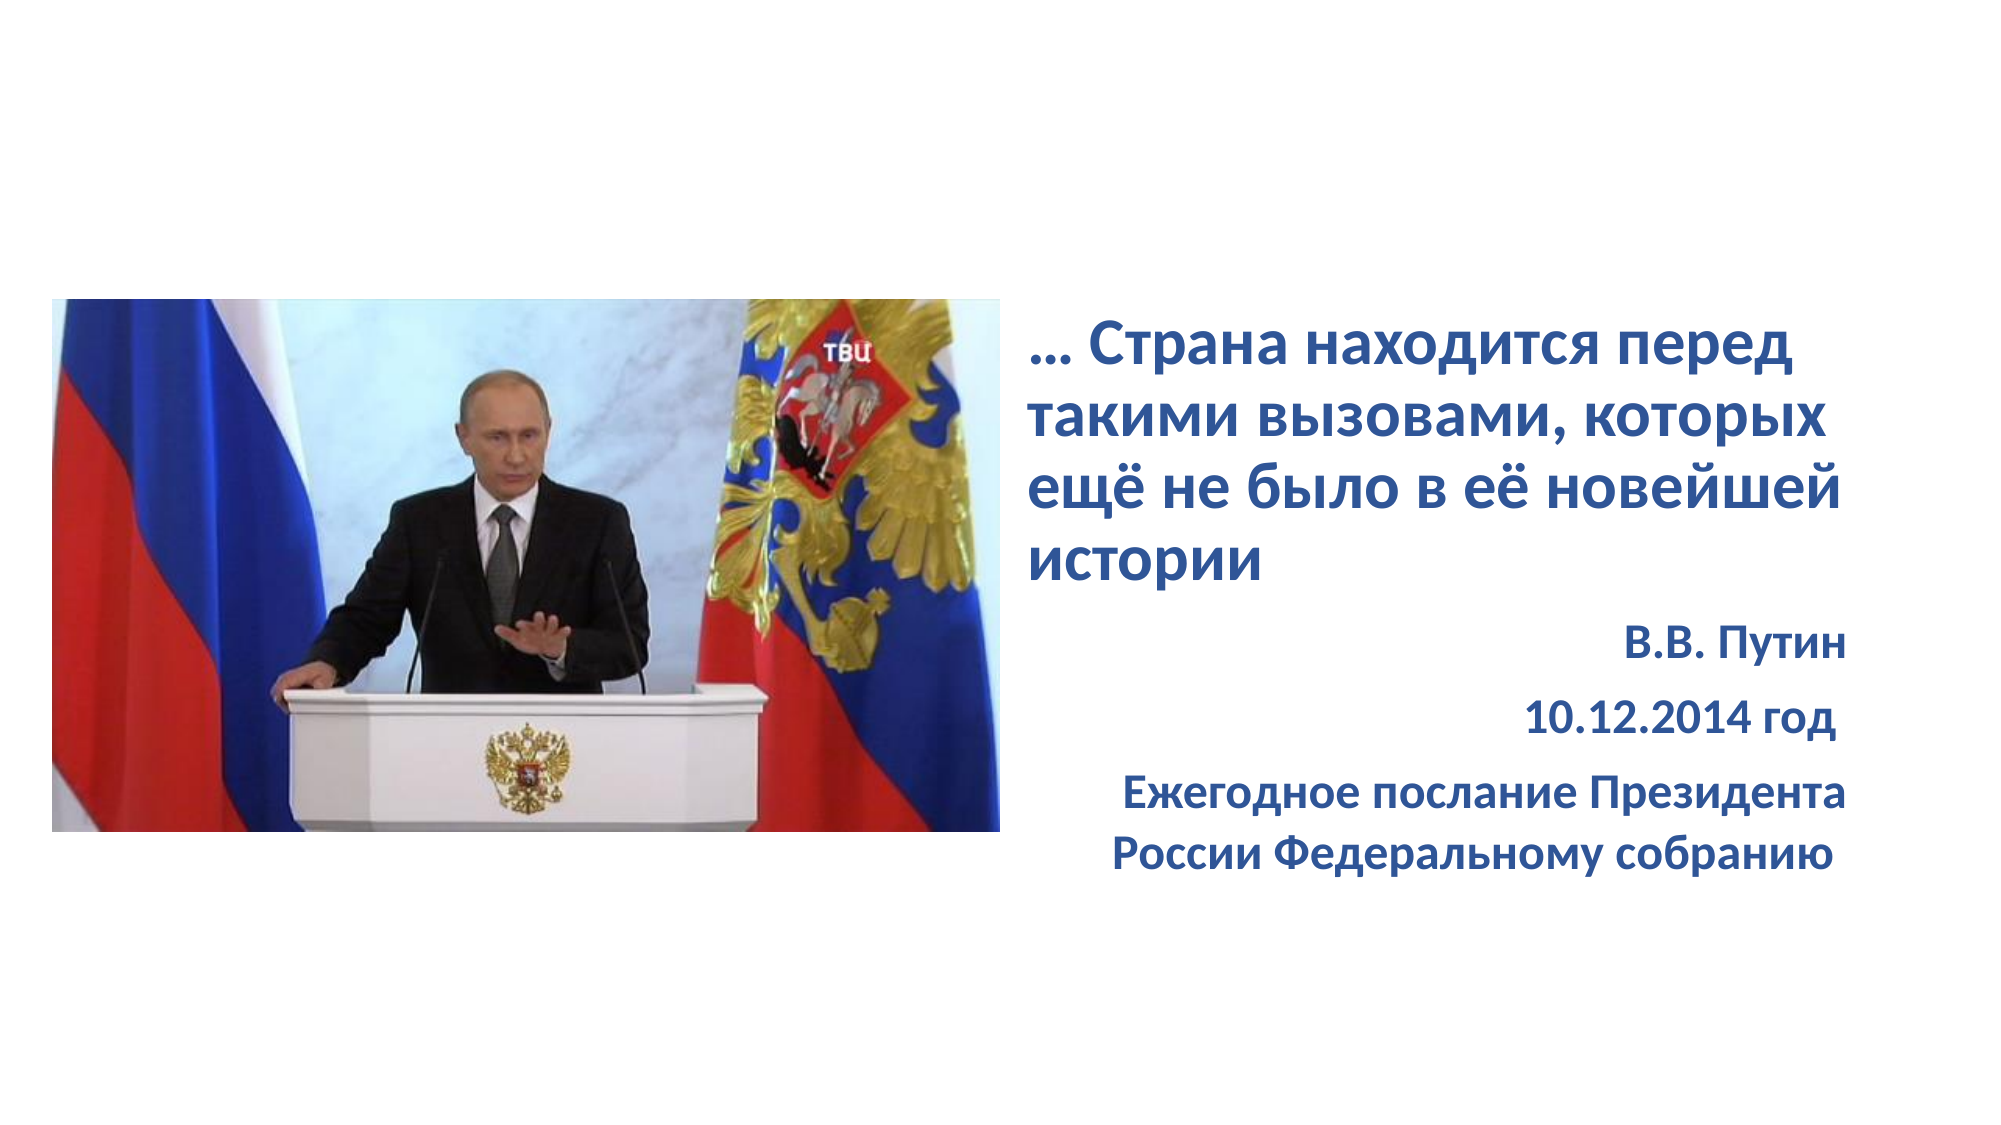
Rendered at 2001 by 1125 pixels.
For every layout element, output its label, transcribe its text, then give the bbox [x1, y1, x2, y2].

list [52, 299, 1001, 832]
list … Страна находится перед такими вызовами, которых ещё не было в её новейшей истории В.В. Путин 10.12.2014 год Ежегодное послание Президента России Федеральному собранию [1012, 299, 1863, 1014]
